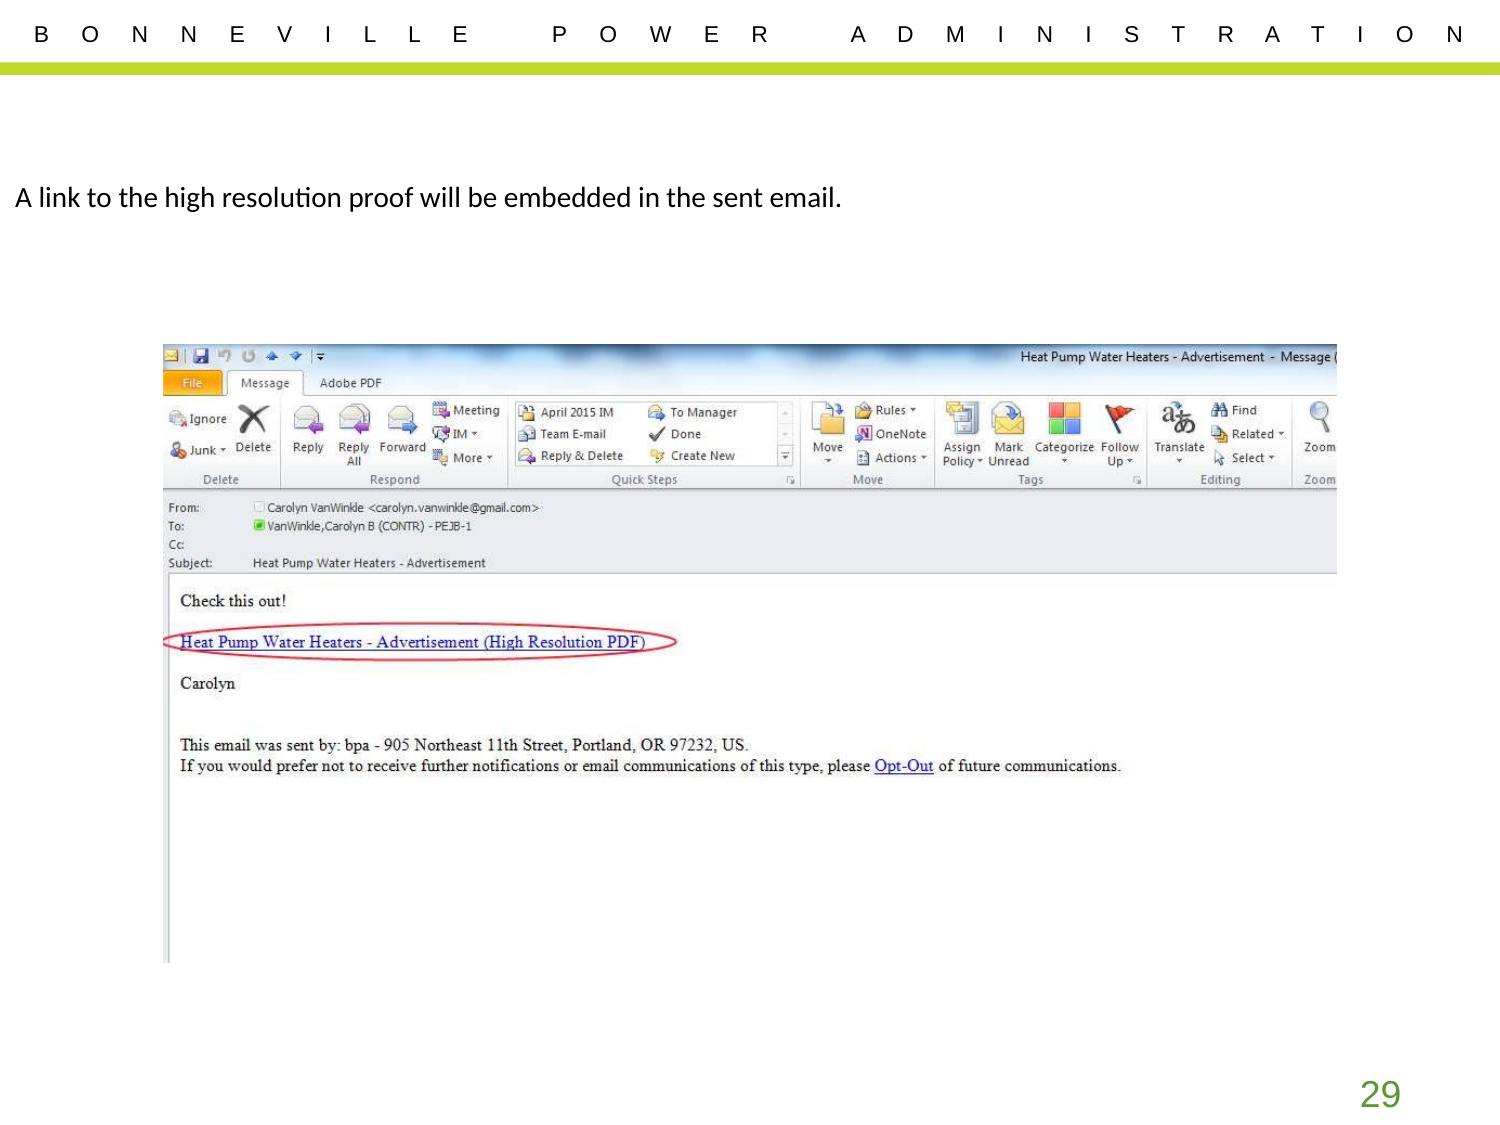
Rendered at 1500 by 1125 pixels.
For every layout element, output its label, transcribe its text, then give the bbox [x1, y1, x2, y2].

title A link to the high resolution proof will be embedded in the sent email. [0, 137, 1500, 255]
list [163, 344, 1337, 963]
slide_number 29 [1324, 1062, 1437, 1116]
